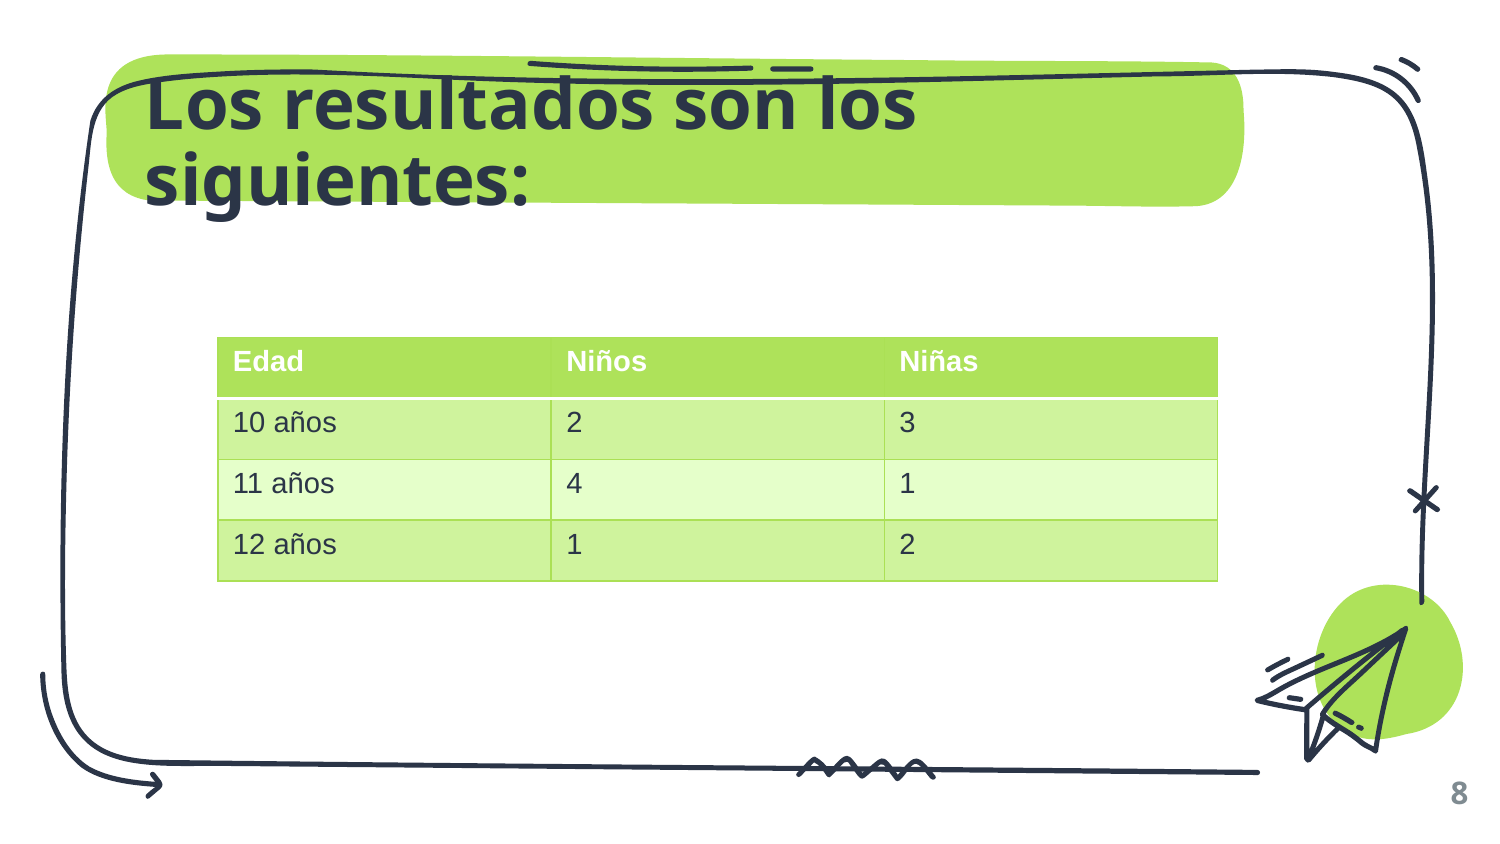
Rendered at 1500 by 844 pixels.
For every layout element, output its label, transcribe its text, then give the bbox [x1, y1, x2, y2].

table_cell 4 [552, 460, 884, 519]
table_cell 2 [885, 521, 1217, 580]
text_box [1254, 625, 1409, 763]
title Los resultados son los siguientes: [144, 112, 1200, 178]
slide_number 8 [1378, 769, 1469, 820]
table_cell 11 años [219, 460, 550, 519]
table_cell 1 [552, 521, 884, 580]
table_header Edad [219, 338, 550, 397]
table_cell 10 años [219, 400, 550, 459]
table_header Niños [552, 338, 884, 397]
table_cell 3 [885, 400, 1217, 459]
table_cell 1 [885, 460, 1217, 519]
table_cell 12 años [219, 521, 550, 580]
table_header Niñas [885, 338, 1217, 397]
table_cell 2 [552, 400, 884, 459]
